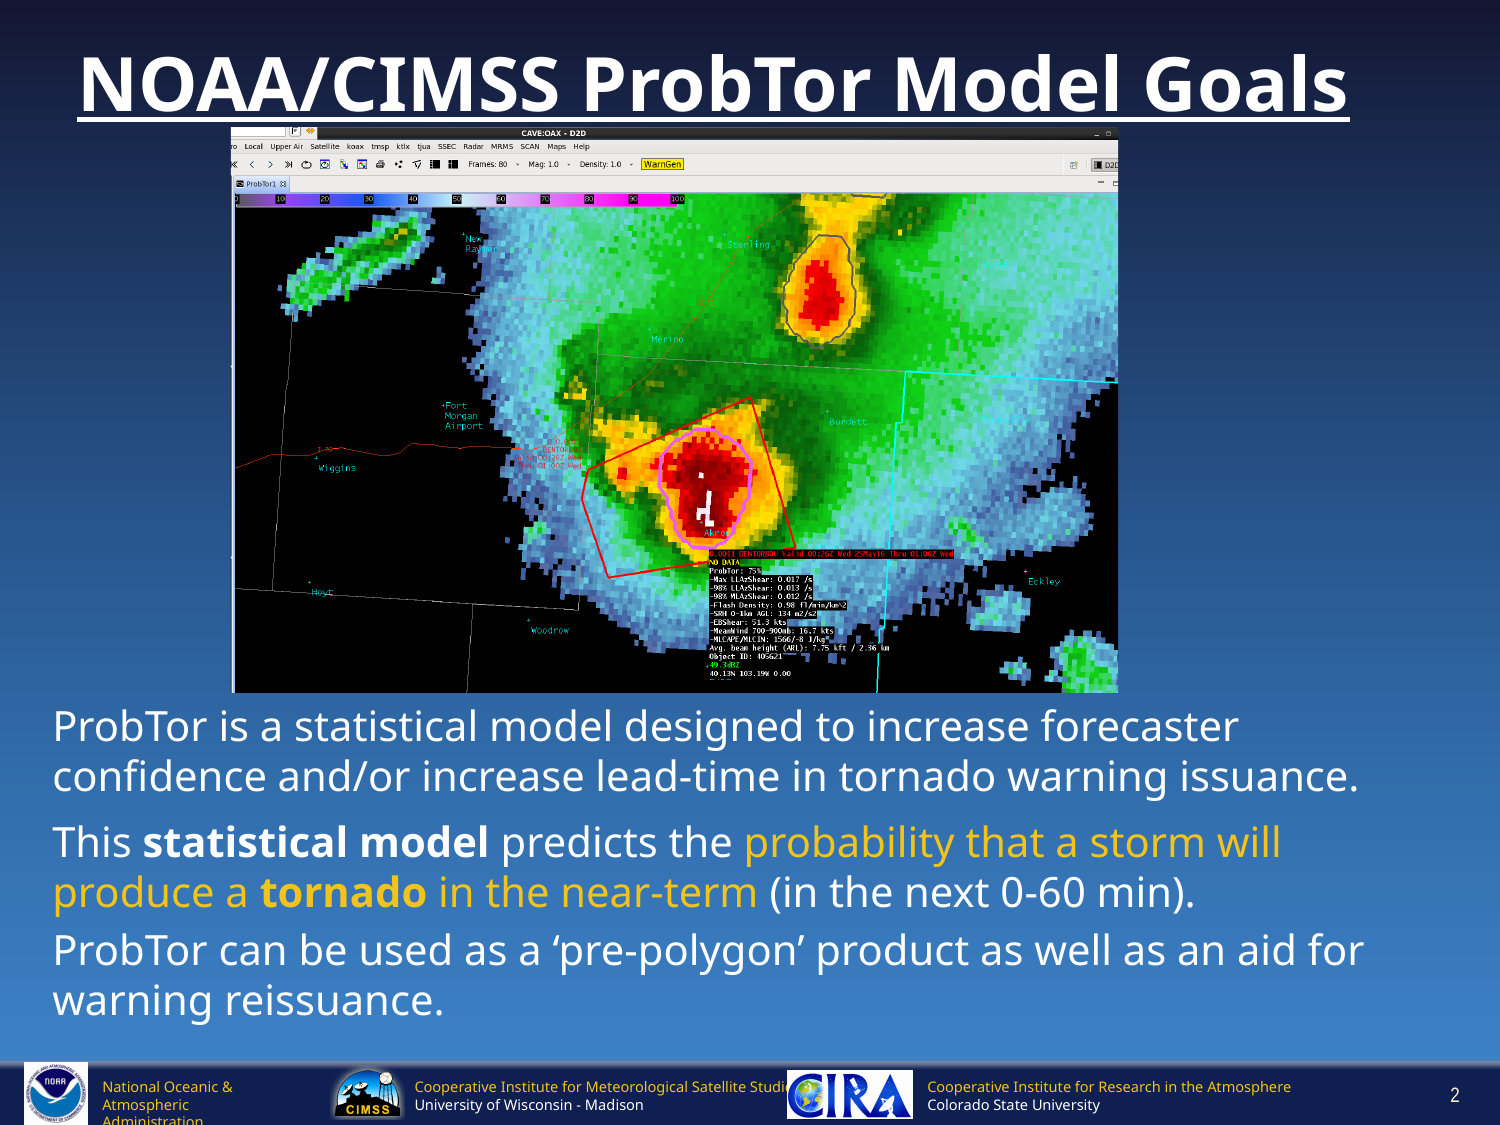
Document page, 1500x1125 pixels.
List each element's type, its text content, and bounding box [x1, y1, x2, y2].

text_box This statistical model predicts the probability that a storm will produce a tornado in the near-term (in the next 0-60 min). [37, 808, 1425, 916]
picture [330, 1065, 405, 1120]
text_box ProbTor is a statistical model designed to increase forecaster confidence and/or increase lead-time in tornado warning issuance. [37, 692, 1425, 808]
text_box ProbTor can be used as a ‘pre-polygon’ product as well as an aid for warning reissuance. [37, 916, 1425, 1032]
slide_number 2 [1400, 1074, 1475, 1113]
picture [787, 1070, 913, 1119]
picture [230, 126, 1119, 693]
text_box NOAA/CIMSS ProbTor Model Goals [62, 28, 1425, 134]
picture [24, 1062, 88, 1125]
